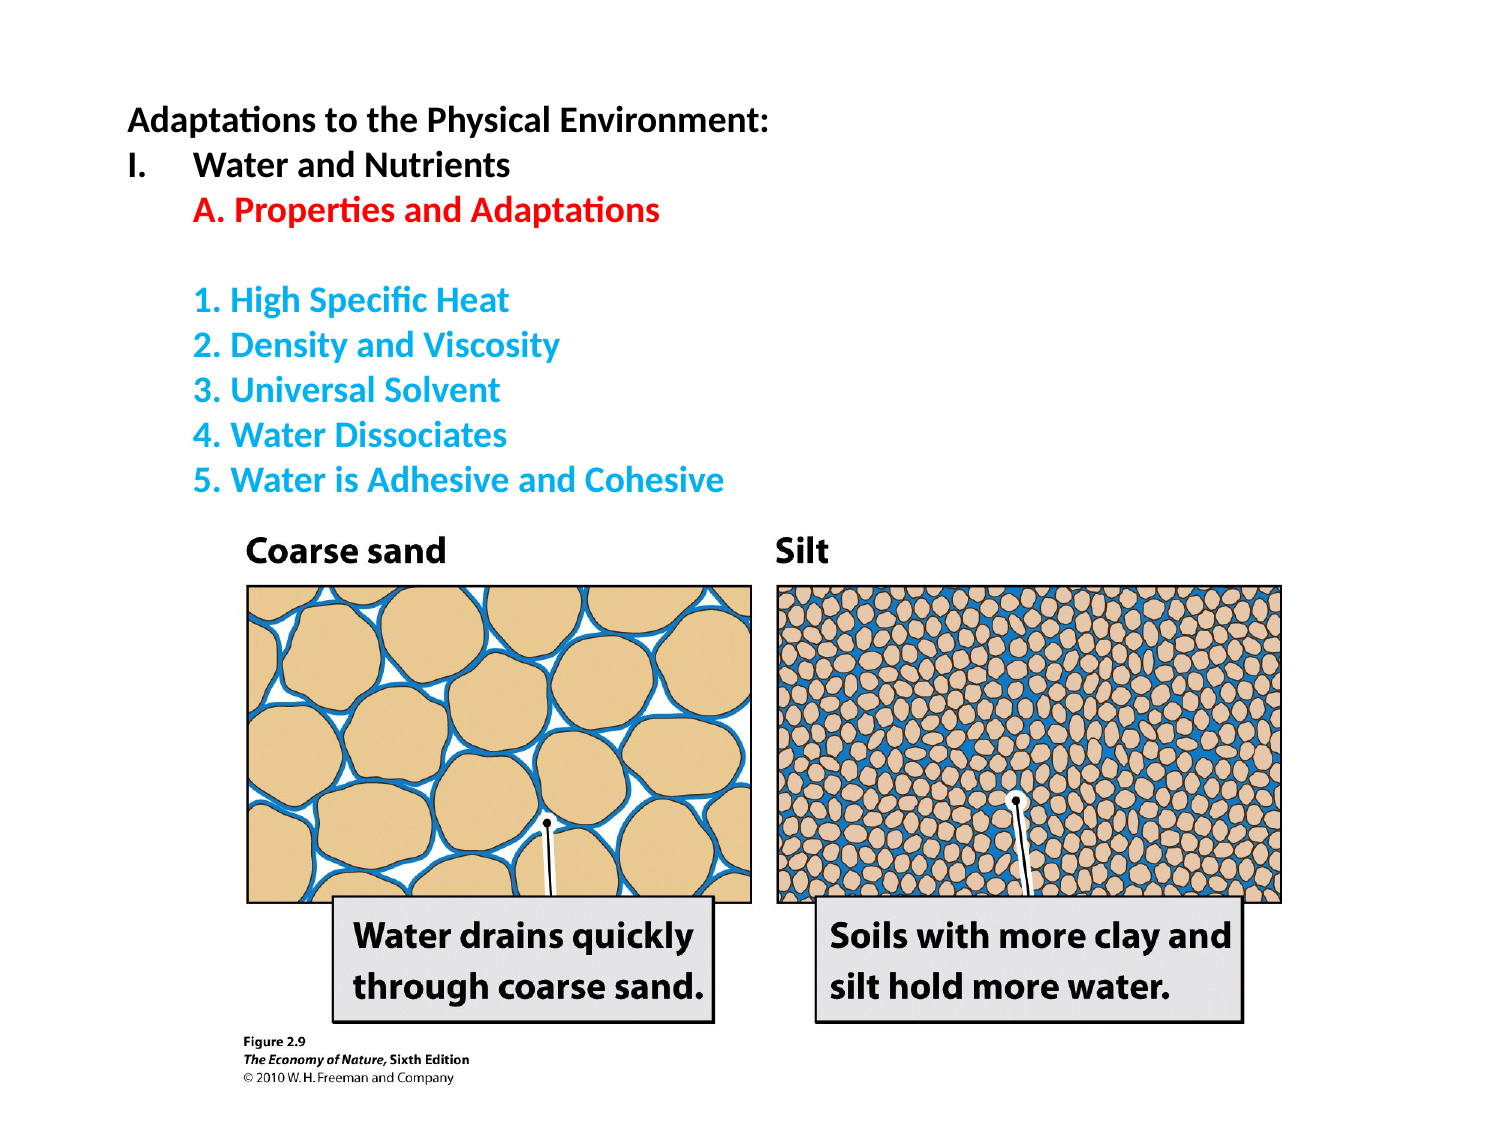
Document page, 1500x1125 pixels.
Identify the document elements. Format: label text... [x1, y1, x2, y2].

text_box Adaptations to the Physical Environment: Water and Nutrients A. Properties and Adaptations 1. High Specific Heat 2. Density and Viscosity 3. Universal Solvent 4. Water Dissociates 5. Water is Adhesive and Cohesive [112, 87, 1313, 553]
picture [237, 524, 1288, 1088]
